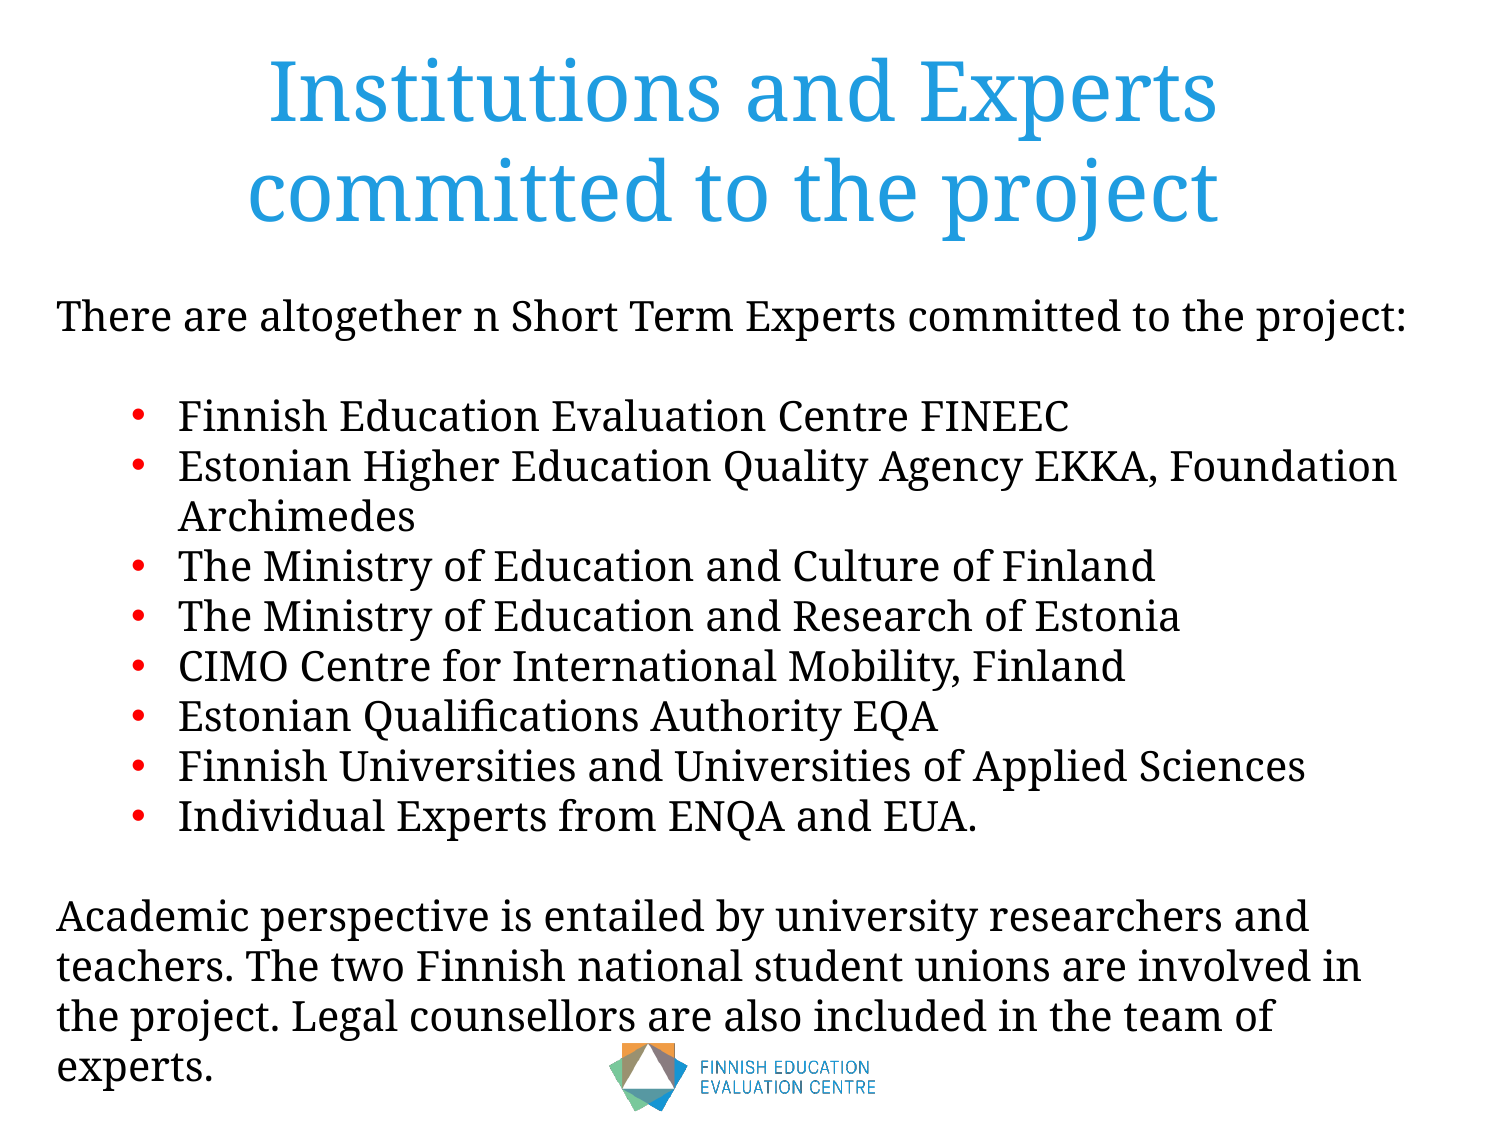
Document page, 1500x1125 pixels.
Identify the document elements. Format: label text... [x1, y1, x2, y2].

text_box There are altogether n Short Term Experts committed to the project: Finnish Education Evaluation Centre FINEEC Estonian Higher Education Quality Agency EKKA, Foundation Archimedes The Ministry of Education and Culture of Finland The Ministry of Education and Research of Estonia CIMO Centre for International Mobility, Finland Estonian Qualifications Authority EQA Finnish Universities and Universities of Applied Sciences Individual Experts from ENQA and EUA. Academic perspective is entailed by university researchers and teachers. The two Finnish national student unions are involved in the project. Legal counsellors are also included in the team of experts. [41, 282, 1447, 1125]
text_box Institutions and Experts committed to the project [29, 30, 1459, 246]
